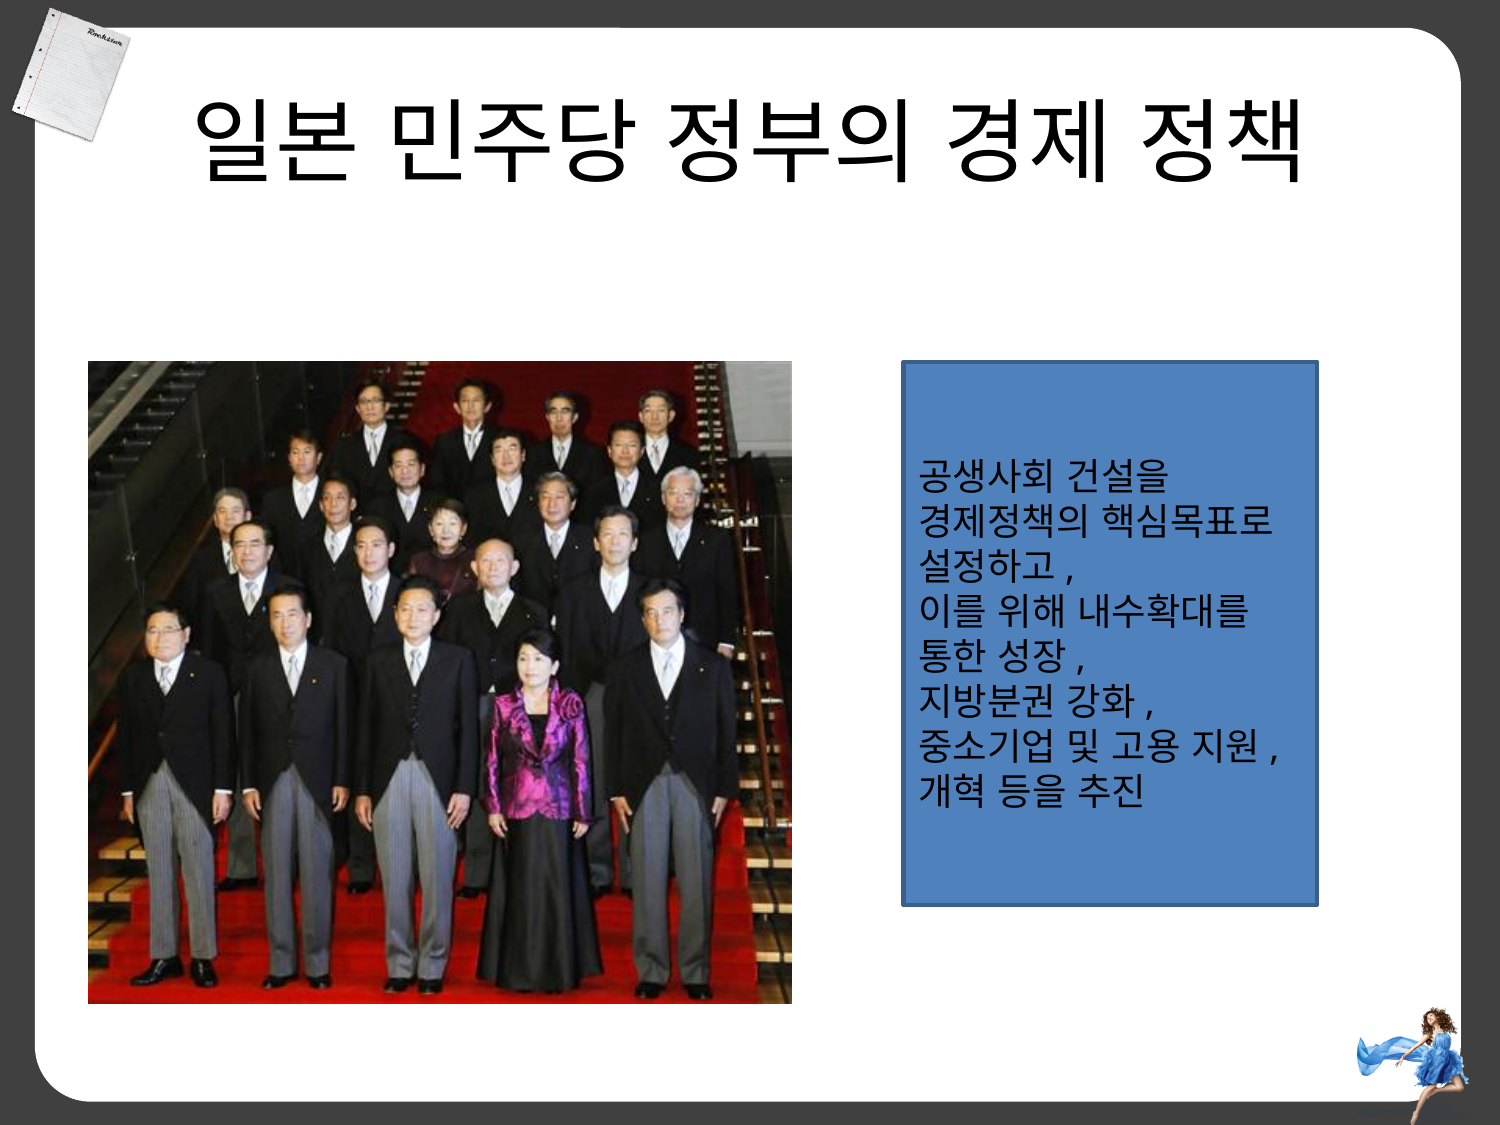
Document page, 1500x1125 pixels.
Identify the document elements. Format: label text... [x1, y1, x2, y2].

picture [1352, 1005, 1477, 1125]
title 일본 민주당 정부의 경제 정책 [75, 45, 1425, 233]
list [88, 361, 792, 1005]
text_box 공생사회 건설을 경제정책의 핵심목표로 설정하고, 이를 위해 내수확대를 통한 성장, 지방분권 강화, 중소기업 및 고용 지원, 개혁 등을 추진 [901, 360, 1319, 907]
text_box [34, 27, 1461, 1102]
picture [0, 0, 144, 149]
